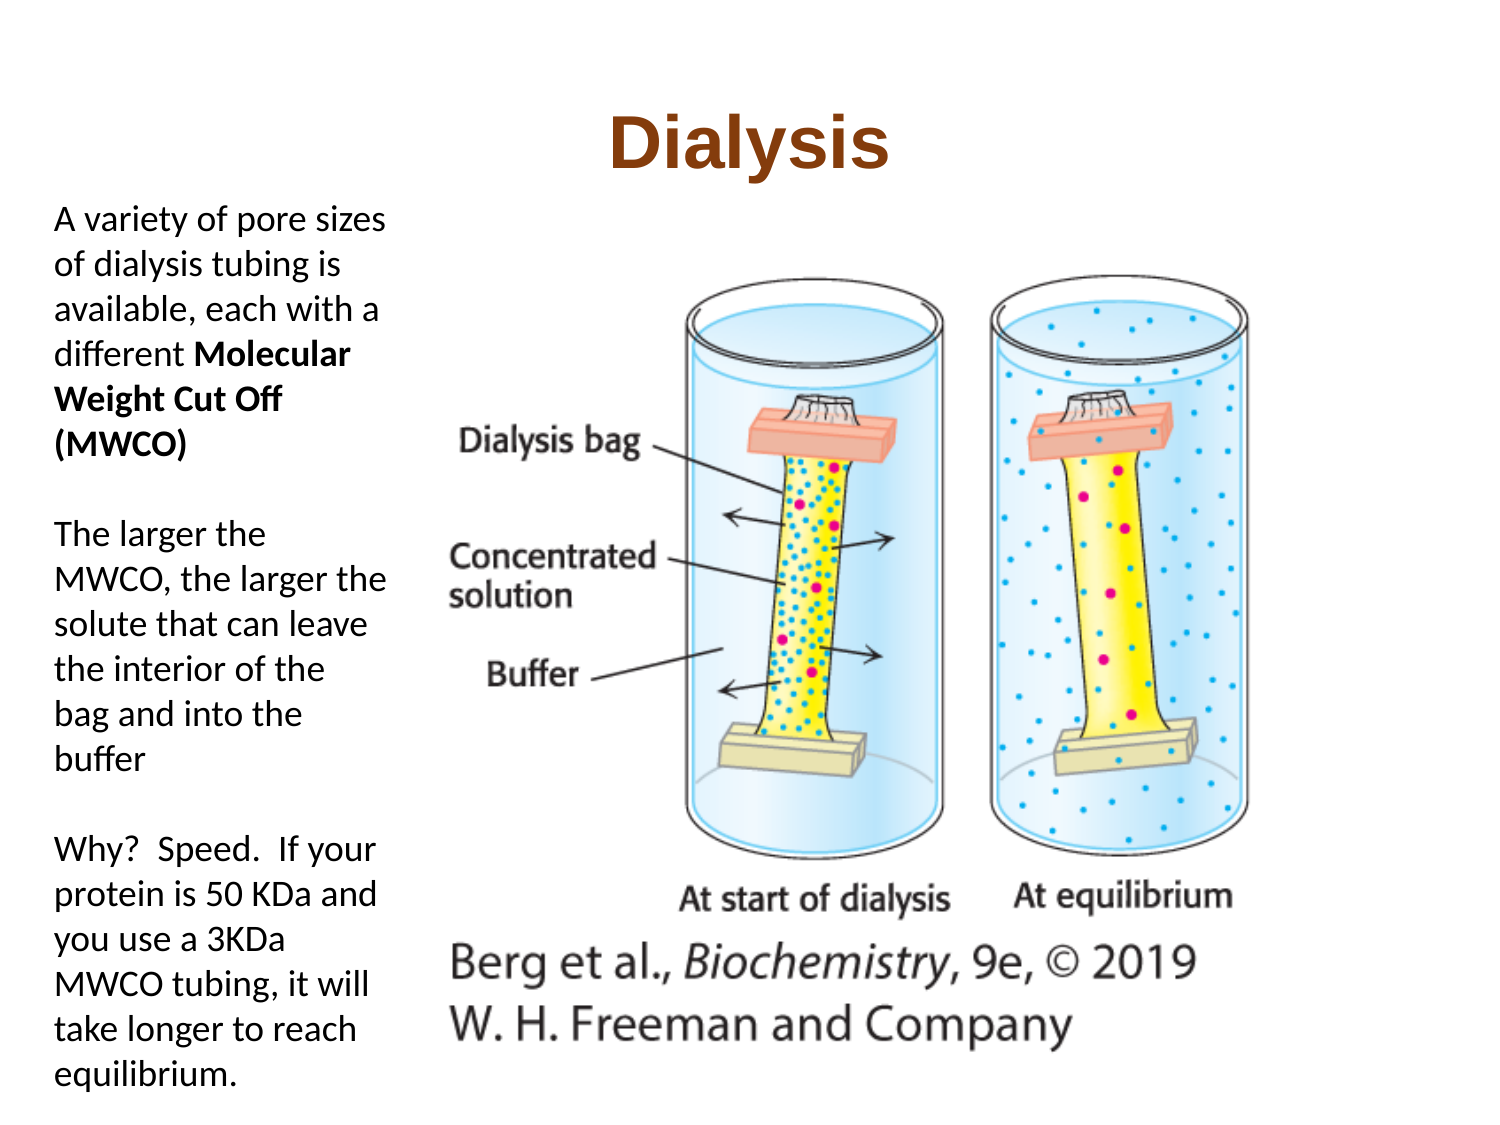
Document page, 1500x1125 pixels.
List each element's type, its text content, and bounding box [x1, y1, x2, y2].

text_box A variety of pore sizes of dialysis tubing is available, each with a different Molecular Weight Cut Off (MWCO) The larger the MWCO, the larger the solute that can leave the interior of the bag and into the buffer Why? Speed. If your protein is 50 KDa and you use a 3KDa MWCO tubing, it will take longer to reach equilibrium. [39, 186, 403, 1102]
title Dialysis [75, 45, 1425, 233]
picture [197, 270, 1500, 1060]
